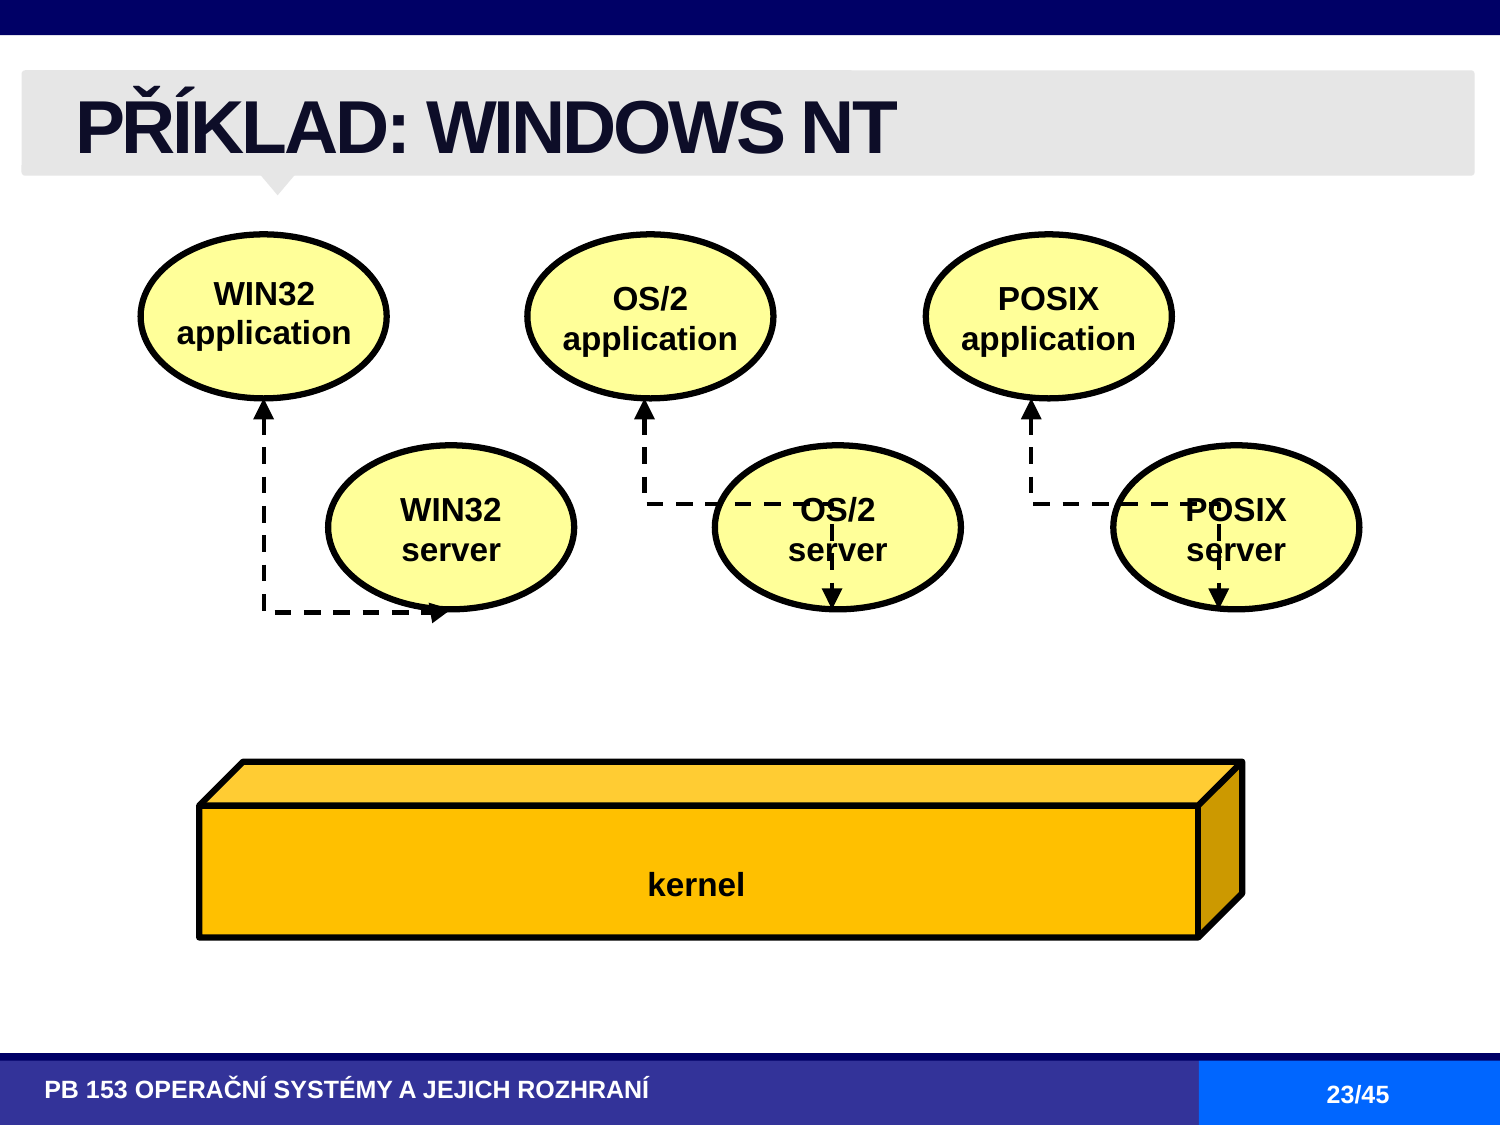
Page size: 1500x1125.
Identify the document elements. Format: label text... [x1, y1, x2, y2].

text_box [925, 282, 937, 351]
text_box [251, 409, 463, 598]
text_box [445, 575, 552, 610]
text_box [833, 575, 939, 610]
text_box OS/2 application [538, 269, 762, 365]
text_box [1196, 605, 1218, 609]
text_box [1220, 575, 1337, 610]
text_box WIN32 application [153, 264, 376, 359]
title PŘÍKLAD: WINDOWS NT [74, 44, 1471, 209]
text_box [527, 283, 538, 350]
text_box [549, 234, 751, 269]
text_box [376, 282, 387, 350]
text_box [1348, 492, 1360, 562]
text_box [168, 234, 359, 264]
text_box OS/2 server [848, 480, 950, 575]
text_box [762, 281, 774, 351]
text_box [848, 445, 939, 480]
text_box [551, 365, 750, 399]
text_box kernel [632, 855, 774, 911]
text_box WIN32 server [467, 480, 563, 575]
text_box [1019, 409, 1231, 598]
footer PB 153 OPERAČNÍ SYSTÉMY A JEJICH ROZHRANÍ [29, 1065, 1200, 1125]
text_box [1236, 445, 1337, 480]
text_box [948, 234, 1150, 269]
text_box [199, 761, 1243, 938]
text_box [632, 409, 844, 598]
text_box [949, 365, 1148, 399]
text_box POSIX server [1236, 480, 1348, 575]
text_box [563, 493, 575, 562]
text_box [467, 445, 552, 480]
text_box [950, 493, 961, 562]
table_cell Signatura MBR; 0xAA55 [199, 761, 1241, 805]
text_box POSIX application [937, 269, 1161, 365]
text_box [1161, 282, 1172, 351]
text_box [140, 280, 153, 353]
text_box [158, 359, 369, 399]
text_box [798, 605, 831, 610]
